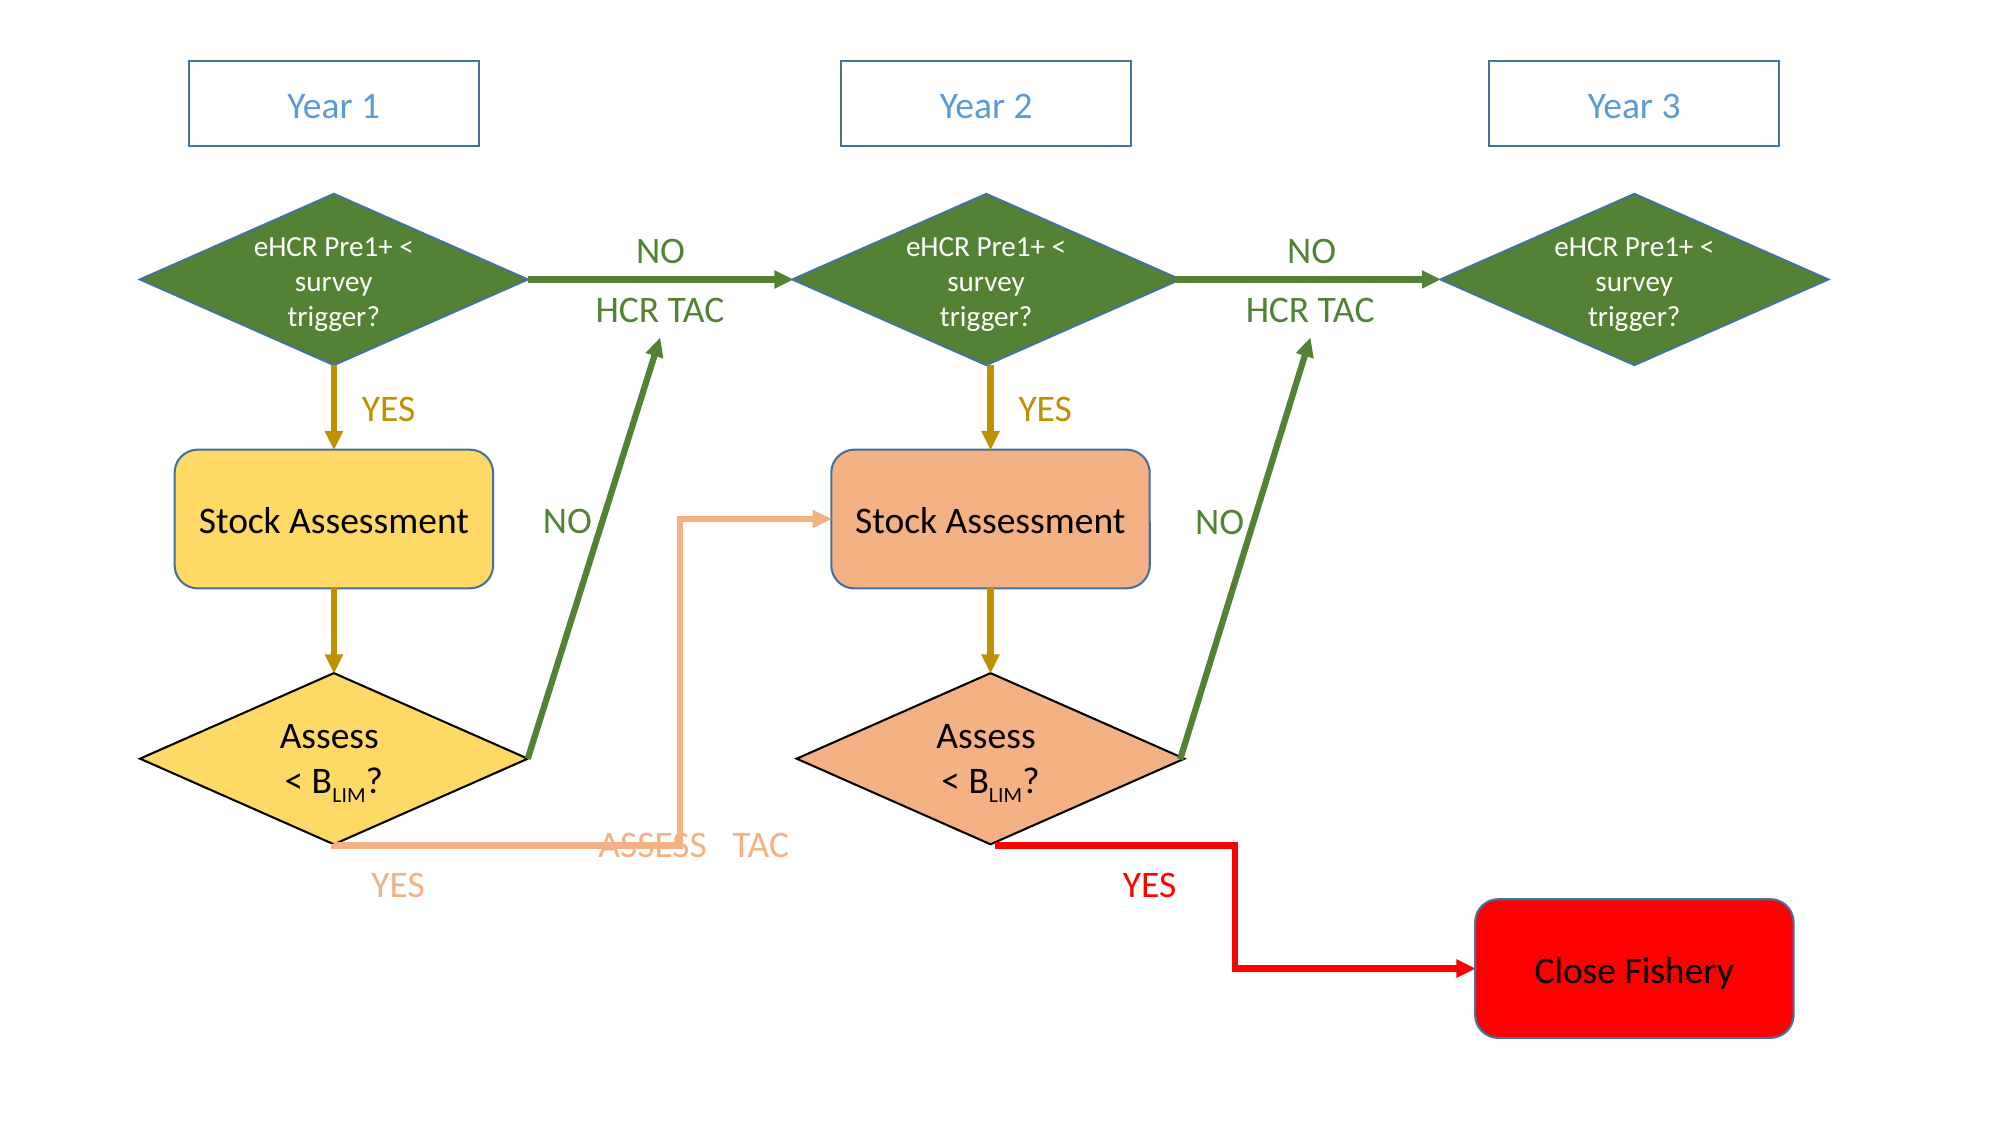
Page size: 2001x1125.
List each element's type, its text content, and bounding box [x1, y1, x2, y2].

text_box Assess < BLIM? [794, 672, 1182, 846]
text_box ASSESS TAC [746, 813, 805, 873]
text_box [420, 432, 746, 931]
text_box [1180, 338, 1311, 760]
text_box Year 3 [1488, 60, 1780, 147]
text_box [527, 338, 661, 432]
text_box eHCR Pre1+ < survey trigger? [137, 192, 528, 365]
text_box Assess < BLIM? [137, 672, 420, 845]
text_box YES [356, 853, 420, 913]
text_box Close Fishery [1474, 898, 1795, 1039]
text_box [995, 845, 1476, 969]
text_box NO [621, 218, 701, 278]
text_box Stock Assessment [173, 448, 420, 590]
text_box NO [1272, 218, 1352, 276]
text_box Stock Assessment [830, 448, 1151, 590]
text_box HCR TAC [1231, 280, 1390, 338]
text_box Year 1 [188, 60, 480, 147]
text_box YES [347, 377, 431, 437]
text_box Year 2 [840, 60, 1132, 147]
text_box eHCR Pre1+ < survey trigger? [1440, 192, 1831, 367]
text_box YES [1003, 377, 1087, 437]
text_box HCR TAC [580, 280, 740, 338]
text_box eHCR Pre1+ < survey trigger? [793, 192, 1176, 367]
